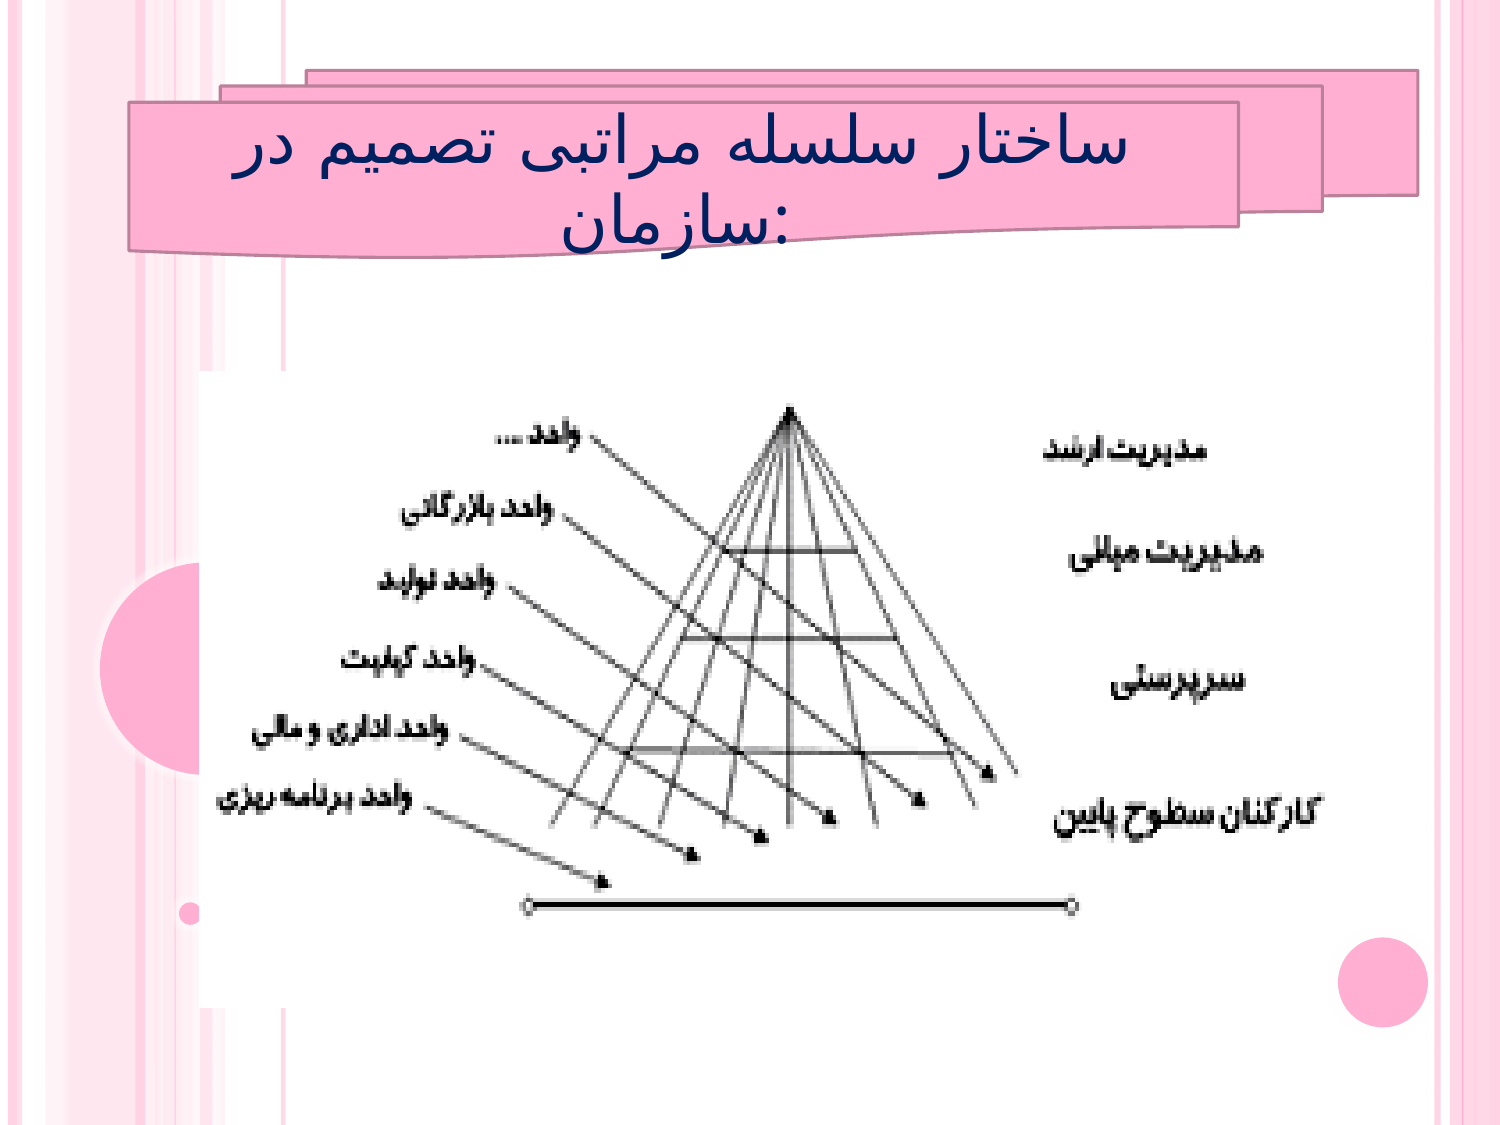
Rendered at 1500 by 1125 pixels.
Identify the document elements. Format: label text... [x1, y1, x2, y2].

text_box ساختار سلسله مراتبی تصمیم در سازمان: [127, 68, 1420, 259]
picture [198, 371, 1325, 1009]
